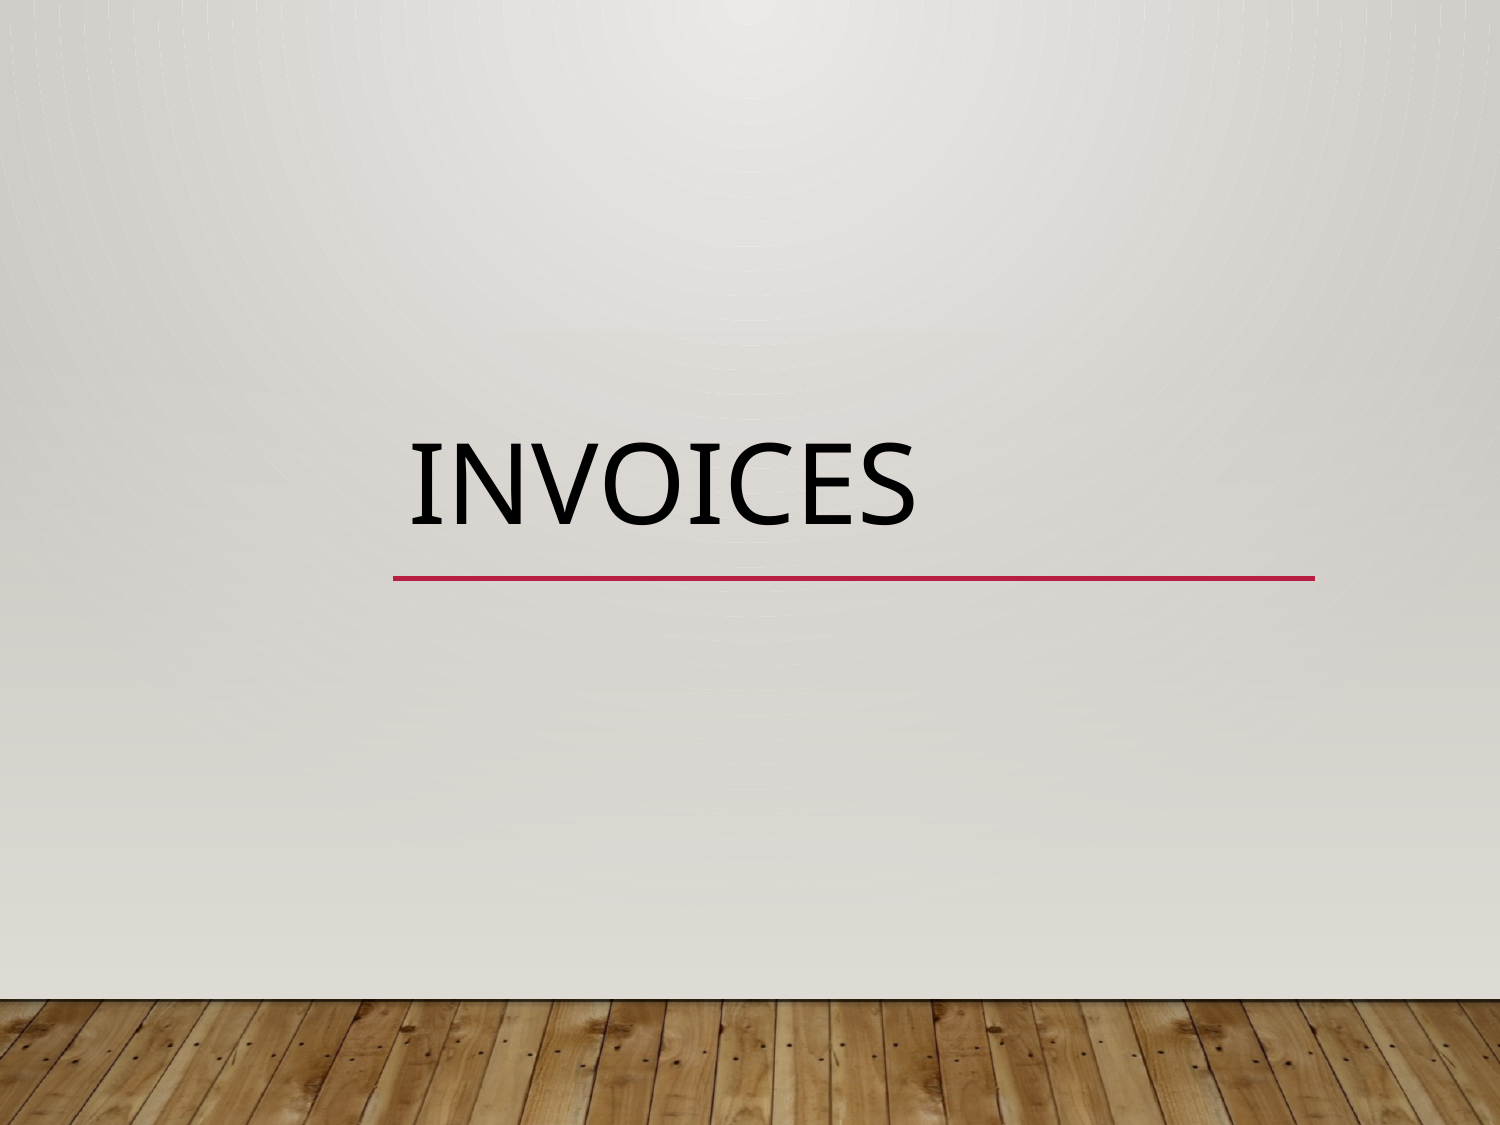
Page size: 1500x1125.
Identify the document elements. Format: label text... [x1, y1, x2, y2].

title Invoices [393, 362, 1315, 549]
picture [0, 999, 1500, 1125]
